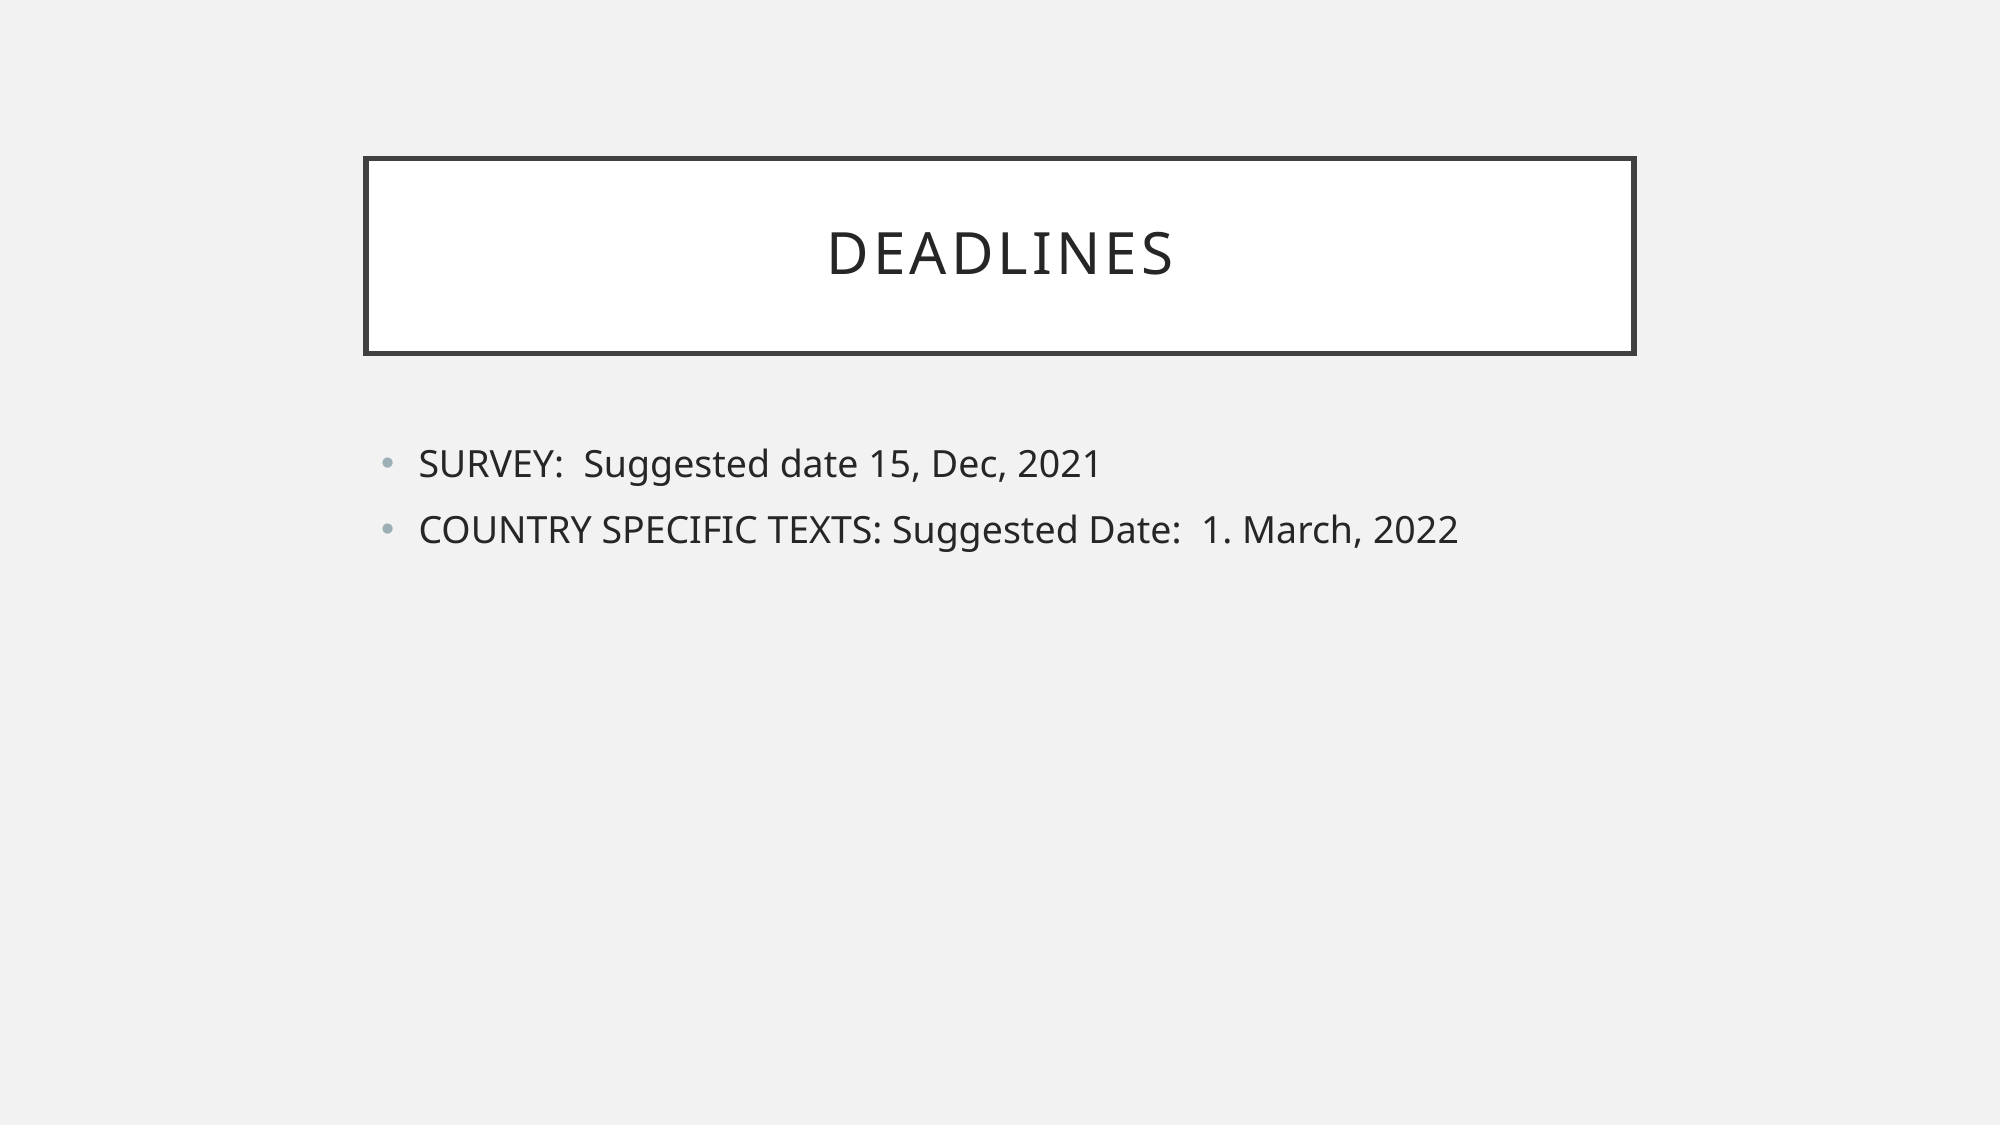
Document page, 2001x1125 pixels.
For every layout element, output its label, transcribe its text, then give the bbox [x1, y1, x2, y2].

list SURVEY: Suggested date 15, Dec, 2021 COUNTRY SPECIFIC TEXTS: Suggested Date: 1. March, 2022 [366, 432, 1634, 942]
title deadlınes [363, 156, 1637, 356]
